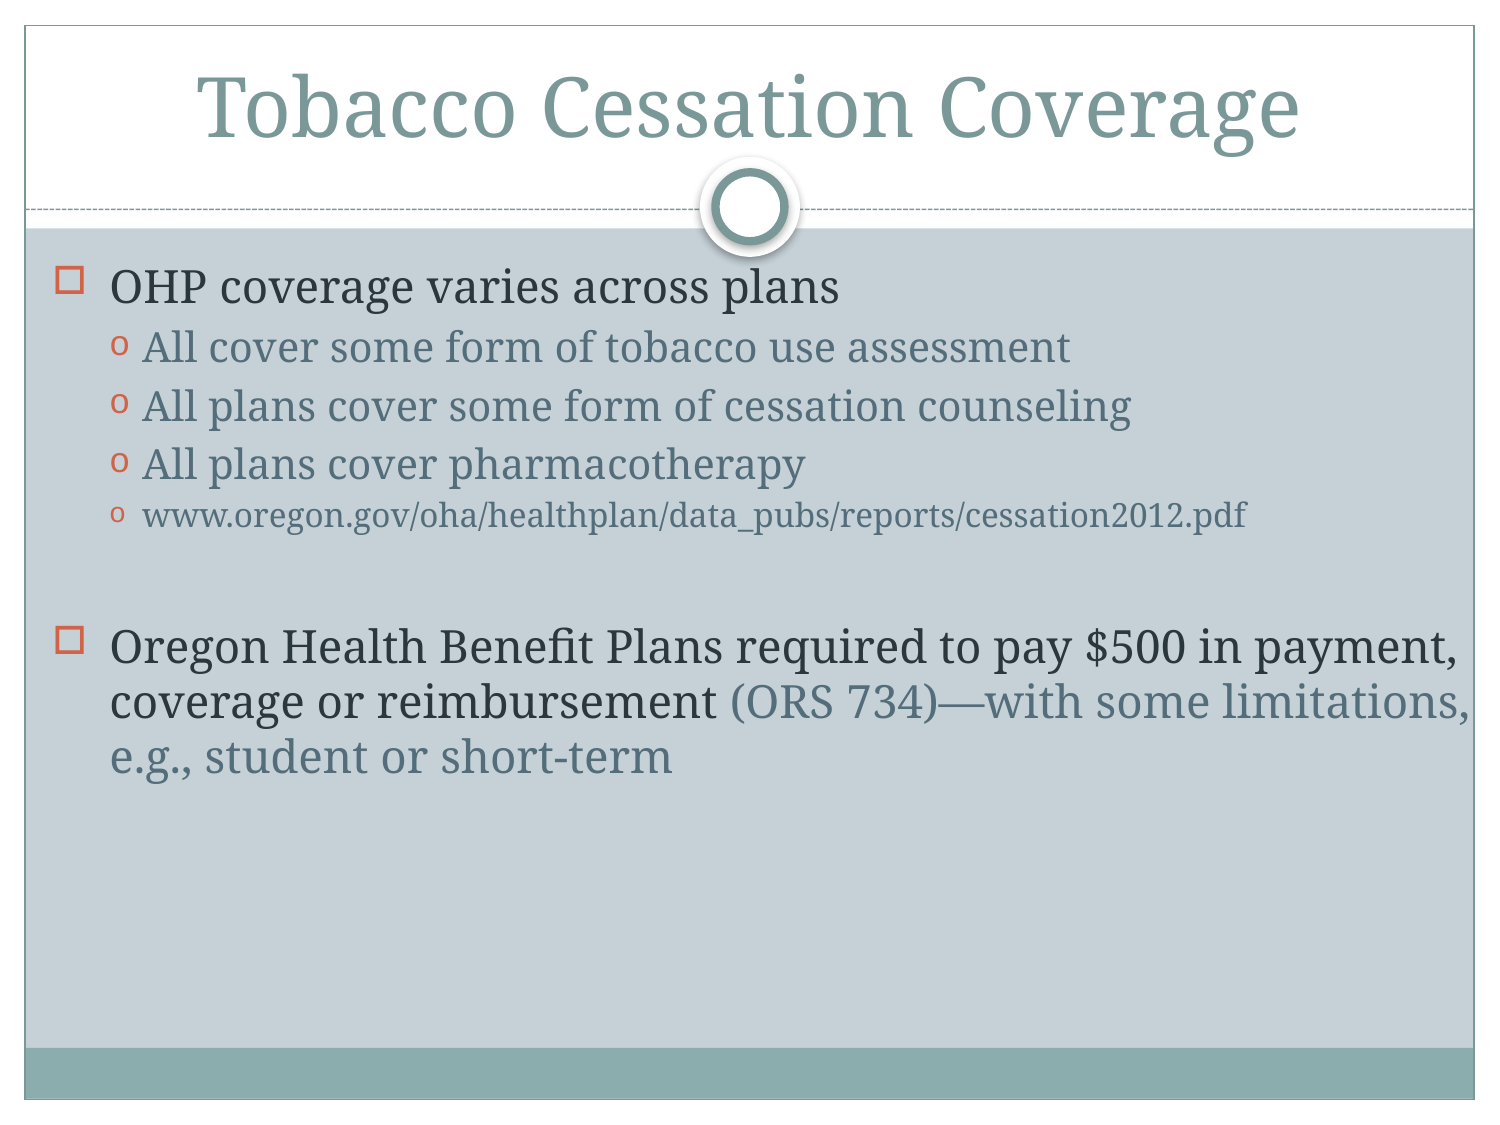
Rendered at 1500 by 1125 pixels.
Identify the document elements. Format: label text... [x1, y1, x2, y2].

list OHP coverage varies across plans All cover some form of tobacco use assessment All plans cover some form of cessation counseling All plans cover pharmacotherapy www.oregon.gov/oha/healthplan/data_pubs/reports/cessation2012.pdf Oregon Health Benefit Plans required to pay $500 in payment, coverage or reimbursement (ORS 734)—with some limitations, e.g., student or short-term [37, 250, 1500, 1025]
title Tobacco Cessation Coverage [49, 37, 1450, 162]
